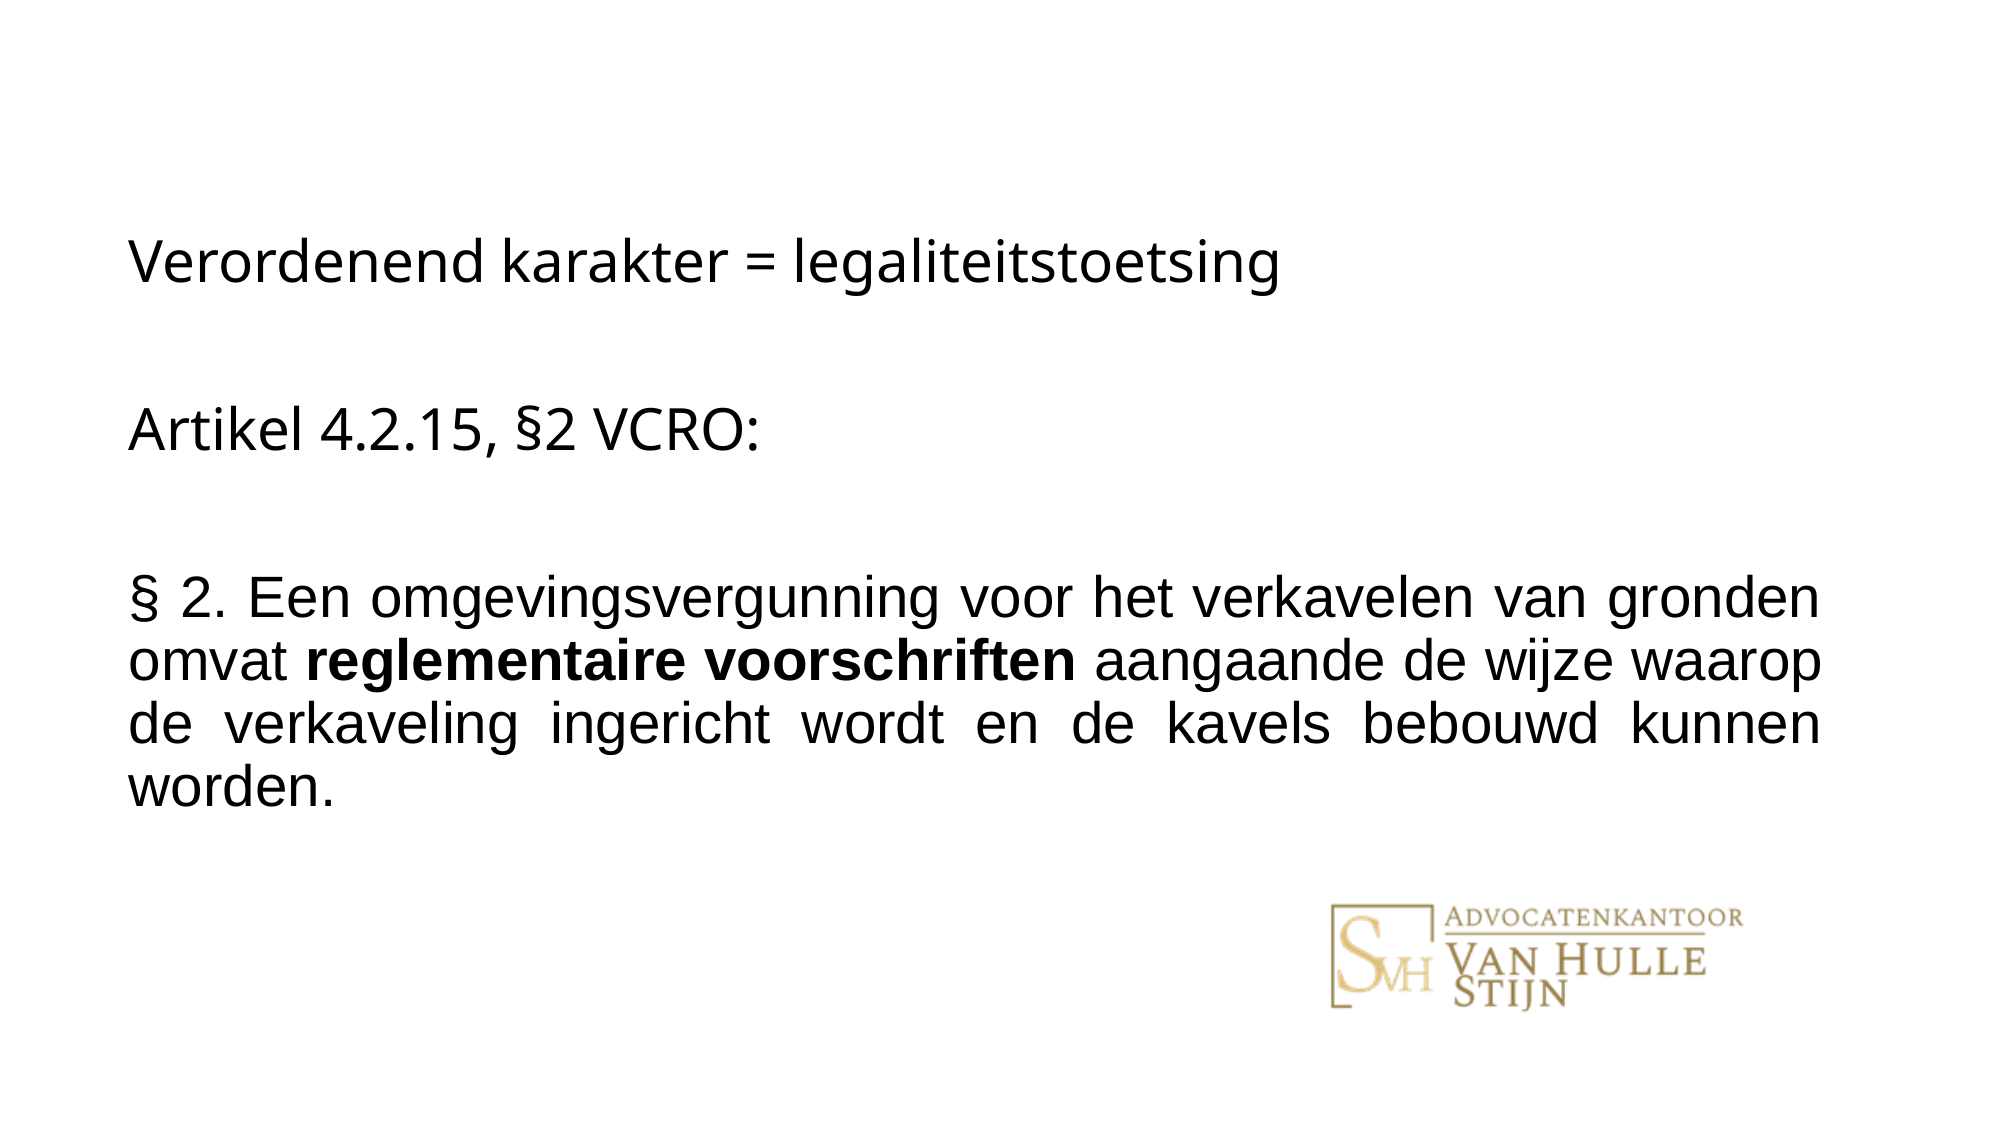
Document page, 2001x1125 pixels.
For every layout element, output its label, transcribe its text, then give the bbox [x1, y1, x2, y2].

list Verordenend karakter = legaliteitstoetsing Artikel 4.2.15, §2 VCRO: § 2. Een omgevingsvergunning voor het verkavelen van gronden omvat reglementaire voorschriften aangaande de wijze waarop de verkaveling ingericht wordt en de kavels bebouwd kunnen worden. [114, 133, 1839, 848]
picture [1330, 902, 1757, 1016]
